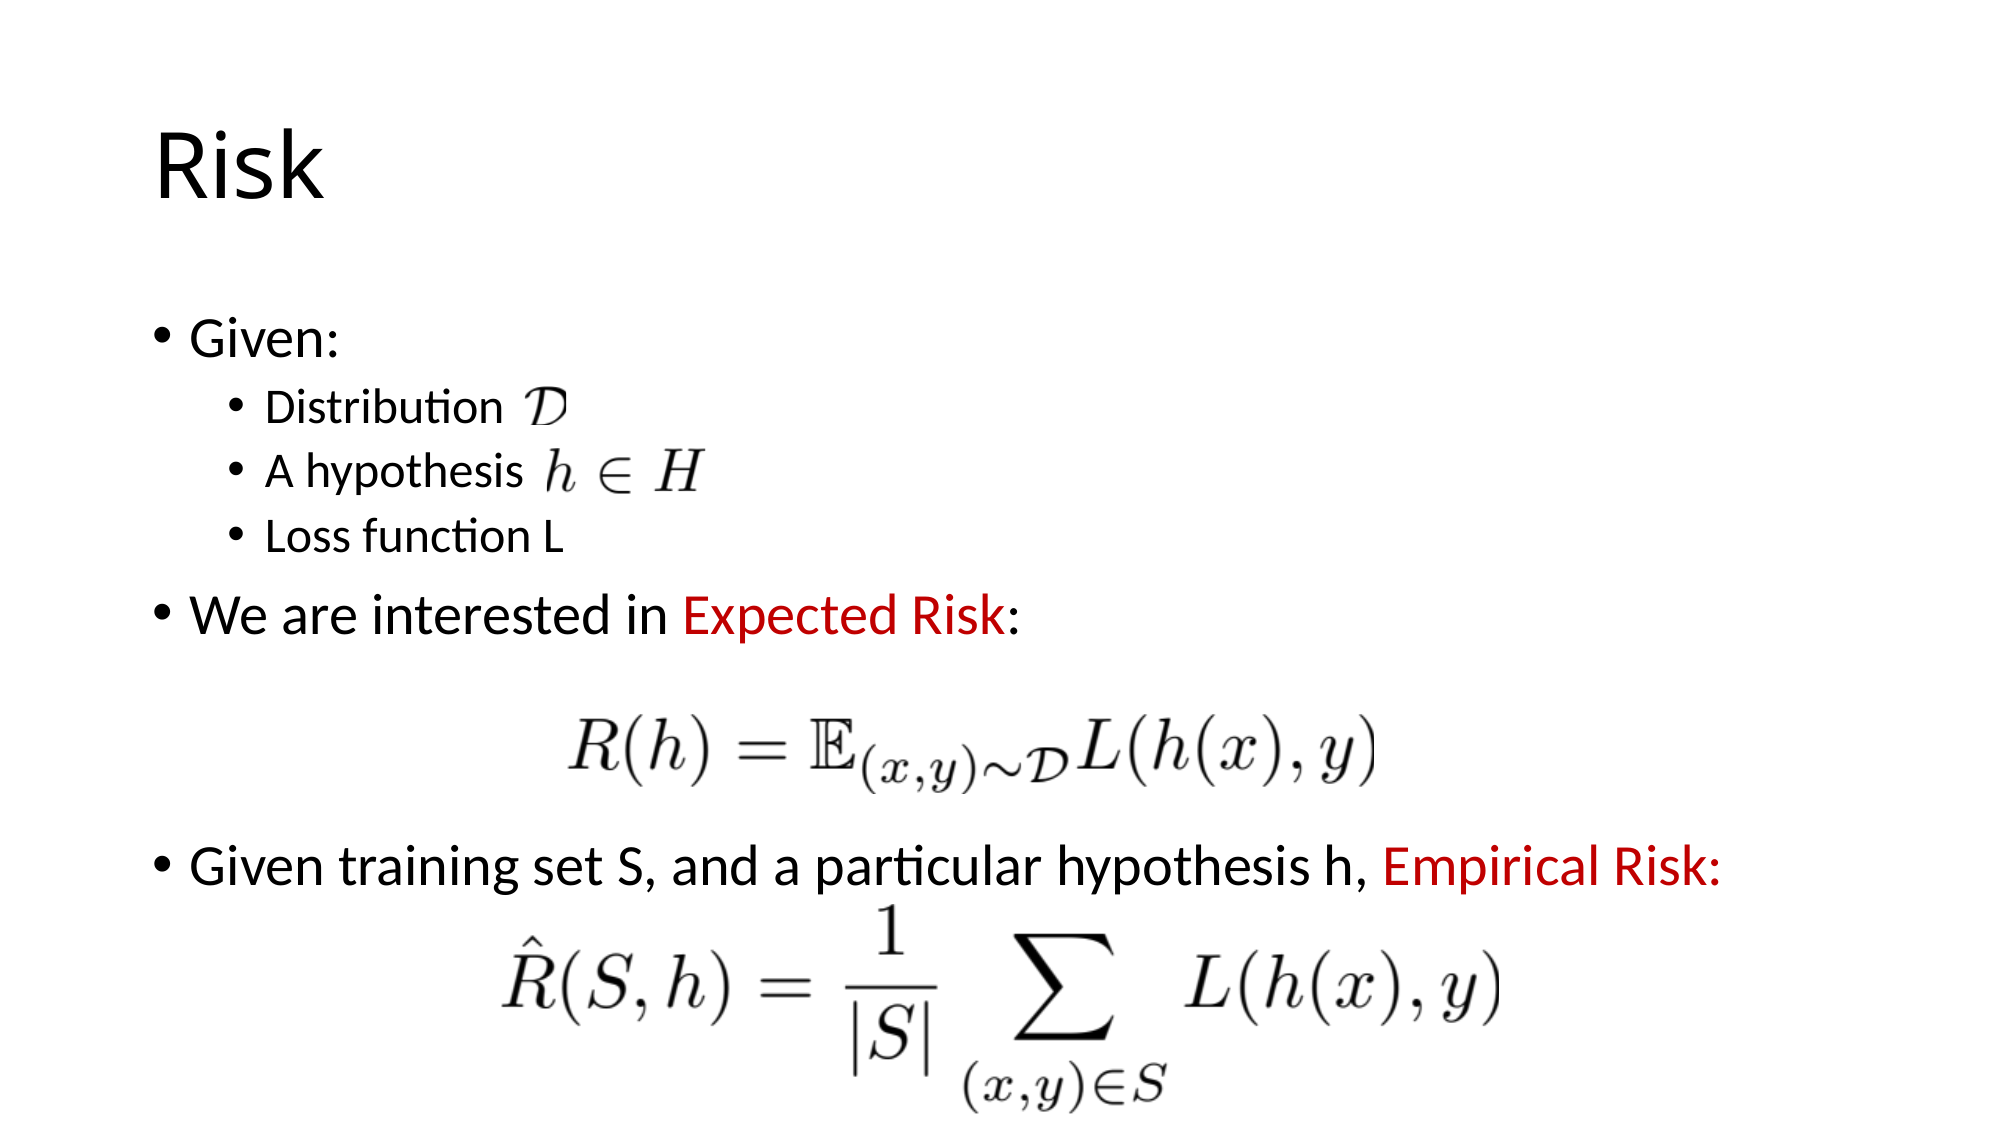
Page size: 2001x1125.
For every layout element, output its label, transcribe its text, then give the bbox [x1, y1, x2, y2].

title Risk [137, 59, 1863, 278]
list Given: Distribution A hypothesis Loss function L We are interested in Expected Risk: Given training set S, and a particular hypothesis h, Empirical Risk: [137, 299, 1863, 1014]
picture [524, 386, 567, 425]
picture [566, 713, 1374, 794]
picture [546, 447, 706, 494]
picture [500, 904, 1499, 1114]
